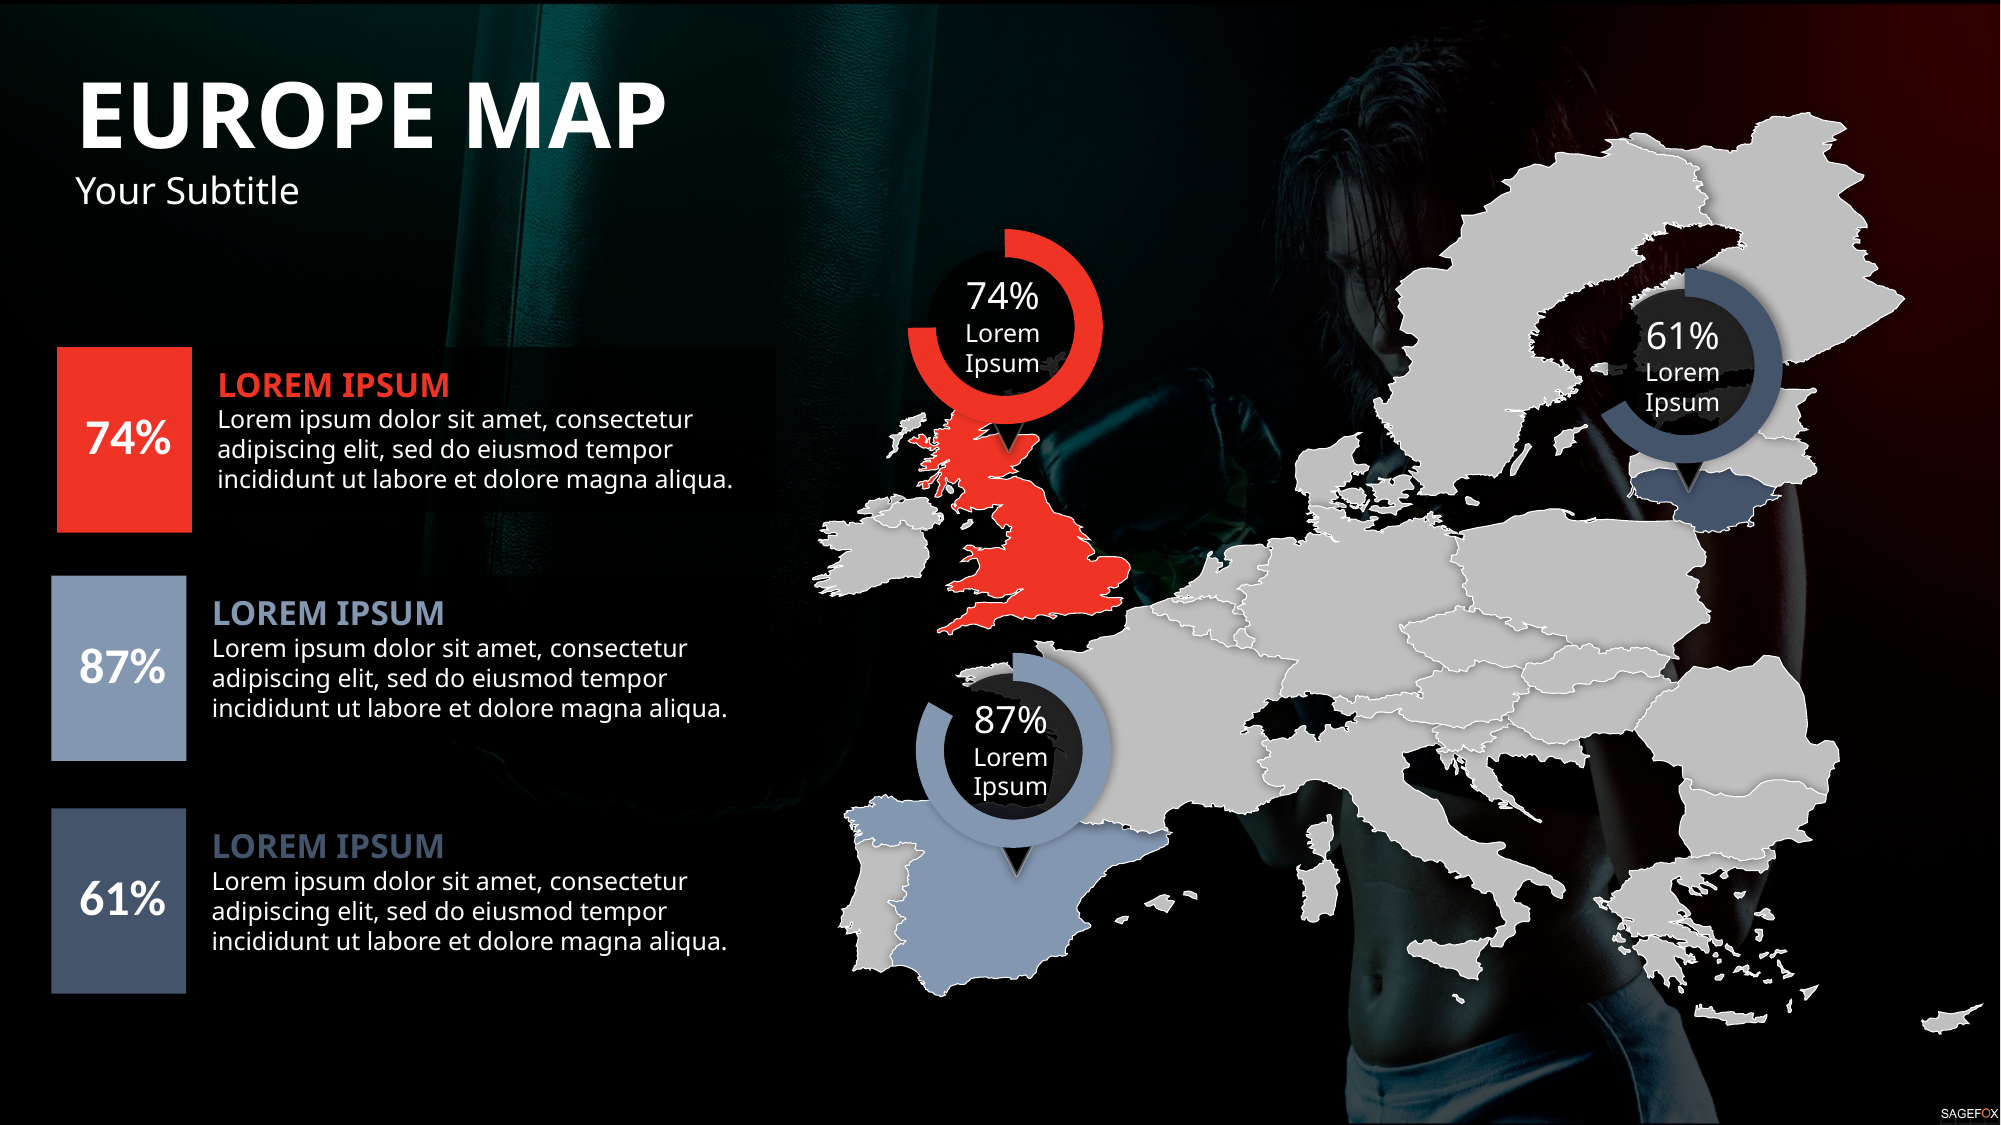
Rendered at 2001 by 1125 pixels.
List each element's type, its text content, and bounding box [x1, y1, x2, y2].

text_box [1296, 814, 1340, 922]
text_box [960, 519, 974, 530]
text_box [1754, 929, 1763, 942]
text_box [1800, 985, 1818, 1001]
text_box [1733, 964, 1761, 977]
text_box [1171, 544, 1263, 604]
text_box [1725, 943, 1741, 957]
text_box [1144, 894, 1175, 913]
text_box [1627, 477, 1782, 533]
text_box [906, 228, 1104, 426]
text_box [51, 575, 797, 761]
text_box [998, 431, 1020, 453]
text_box [1257, 721, 1566, 980]
text_box [1633, 132, 1662, 145]
text_box [838, 850, 909, 973]
text_box [1512, 680, 1657, 745]
text_box [1366, 474, 1414, 516]
text_box [1678, 471, 1699, 492]
text_box [886, 412, 927, 459]
text_box [1714, 974, 1724, 981]
text_box [1593, 857, 1769, 988]
text_box [1440, 759, 1459, 775]
text_box [1521, 643, 1670, 694]
text_box [1465, 496, 1480, 506]
text_box [1295, 432, 1370, 512]
text_box [946, 485, 954, 494]
text_box 74% Lorem Ipsum [927, 248, 1070, 387]
text_box [956, 662, 1007, 680]
text_box [914, 651, 1112, 849]
text_box 61% Lorem Ipsum [1606, 288, 1749, 427]
text_box [1432, 728, 1502, 753]
text_box [1734, 891, 1746, 899]
text_box [1237, 505, 1459, 698]
text_box [1399, 605, 1553, 672]
text_box [1332, 670, 1527, 729]
text_box [1754, 908, 1775, 920]
text_box [1612, 932, 1626, 942]
text_box [1590, 363, 1600, 372]
text_box [1634, 655, 1840, 789]
text_box [1006, 855, 1028, 876]
text_box 87% Lorem Ipsum [950, 672, 1078, 811]
text_box [1786, 999, 1792, 1013]
text_box [1057, 606, 1281, 834]
text_box [1457, 734, 1590, 823]
text_box [1553, 424, 1588, 456]
text_box [1688, 112, 1905, 364]
text_box [1921, 1004, 1983, 1035]
text_box [1679, 778, 1827, 861]
text_box [1452, 994, 1465, 1004]
text_box [844, 794, 1169, 997]
text_box [1678, 986, 1684, 994]
text_box [1233, 628, 1255, 649]
text_box [1629, 456, 1659, 478]
text_box [1150, 599, 1235, 648]
text_box [812, 517, 930, 597]
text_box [51, 808, 797, 994]
text_box [1618, 946, 1631, 955]
text_box [1694, 1004, 1767, 1026]
text_box [1599, 267, 1784, 465]
text_box EUROPE MAP Your Subtitle [60, 49, 1036, 220]
text_box [1759, 952, 1769, 959]
text_box [1777, 959, 1794, 979]
text_box [1773, 949, 1787, 956]
text_box [1763, 979, 1772, 984]
text_box [1510, 443, 1532, 476]
text_box [1034, 640, 1055, 649]
text_box [1708, 442, 1817, 488]
text_box [857, 497, 889, 515]
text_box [57, 347, 803, 533]
picture [0, 0, 2001, 1125]
text_box [1660, 272, 1678, 285]
text_box [1115, 916, 1129, 924]
text_box [873, 497, 944, 530]
text_box [1765, 387, 1817, 440]
text_box [908, 416, 1131, 635]
text_box [1373, 139, 1713, 496]
text_box [1183, 890, 1197, 900]
text_box [1450, 508, 1711, 651]
